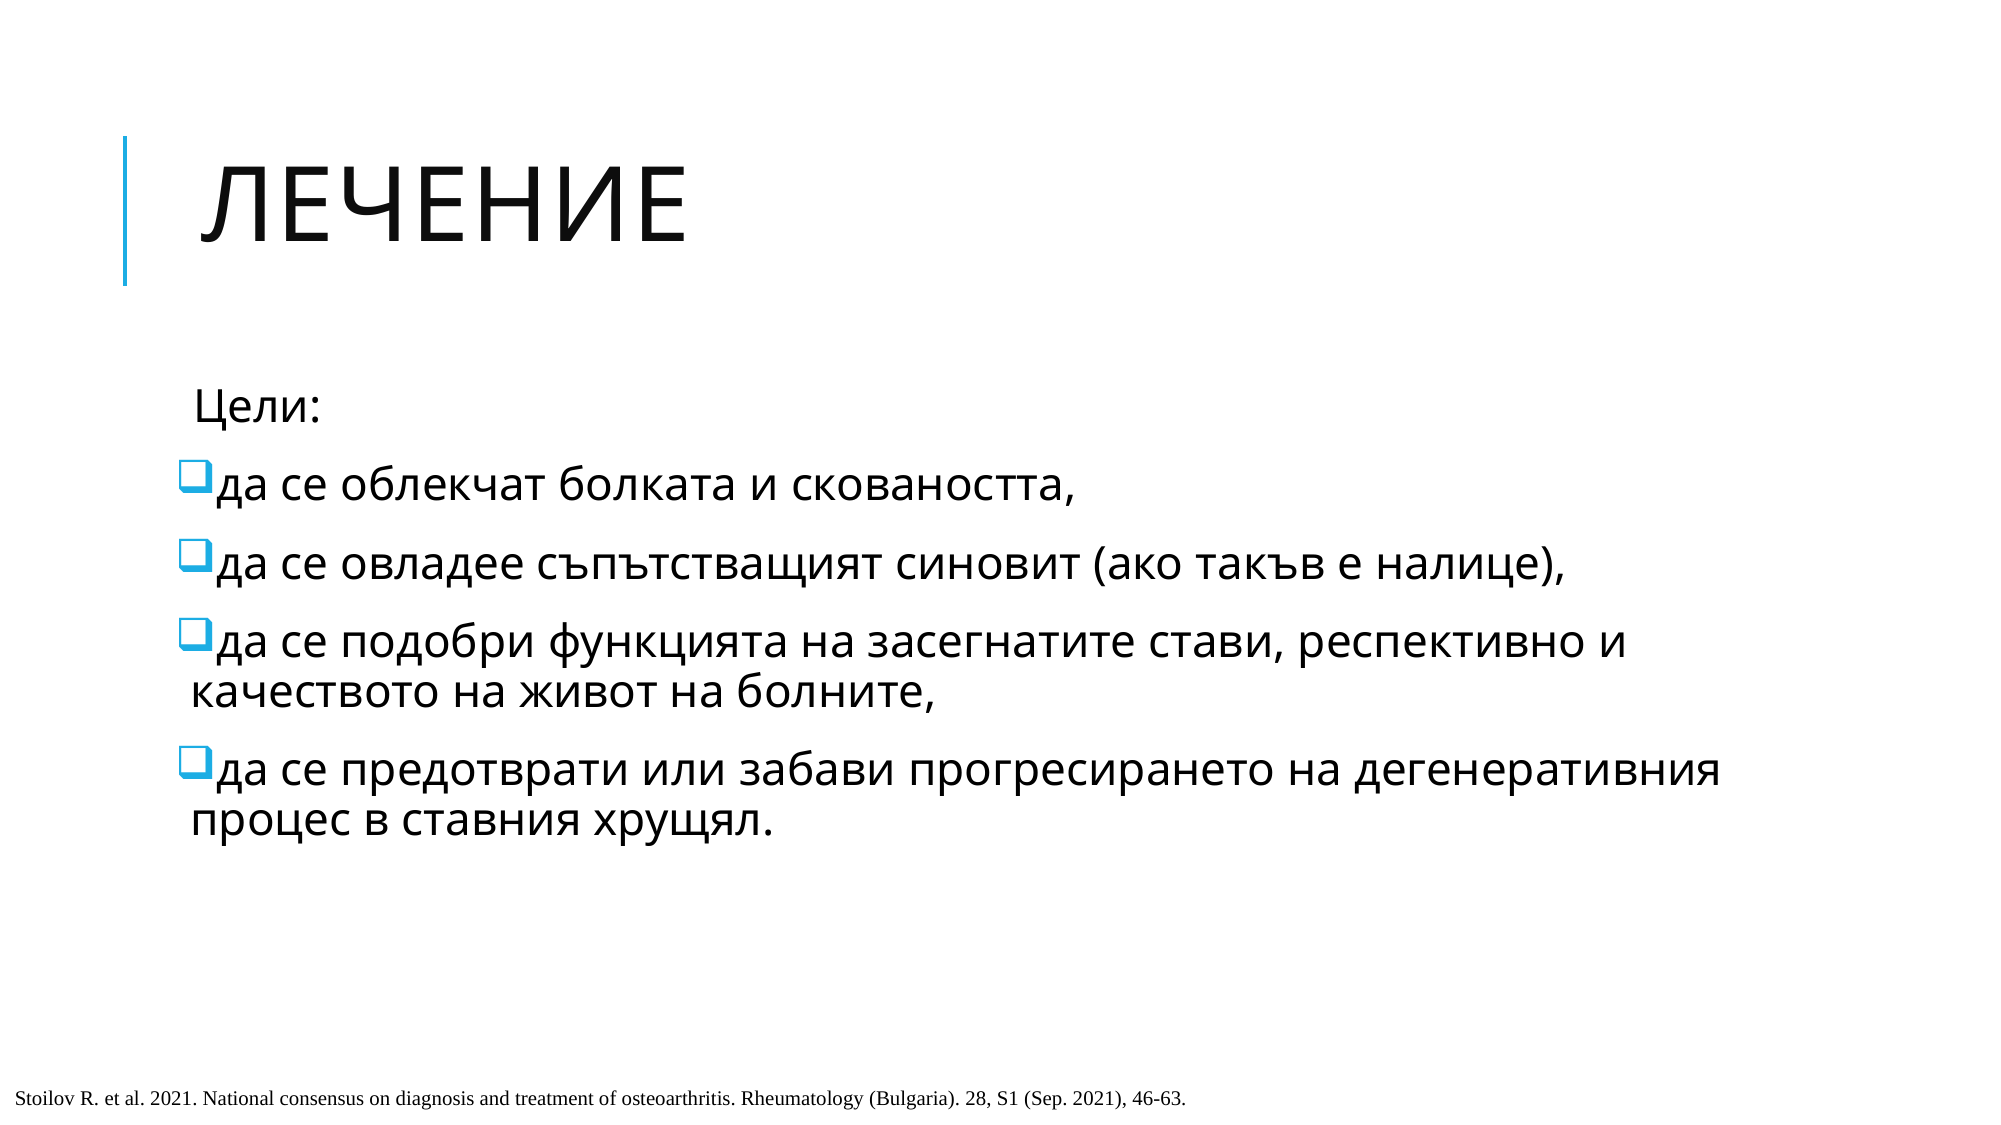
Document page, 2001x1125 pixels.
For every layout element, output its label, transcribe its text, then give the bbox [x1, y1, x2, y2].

title Лечение [186, 129, 1511, 293]
list Цели: да се облекчат болката и сковаността, да се овладее съпътстващият синовит (ако такъв е налице), да се подобри функцията на засегнатите стави, респективно и качеството на живот на болните, да се предотврати или забави прогресирането на дегенеративния процес в ставния хрущял. [168, 375, 1763, 1035]
text_box Stoilov R. et al. 2021. National consensus on diagnosis and treatment of osteoarthritis. Rheumatology (Bulgaria). 28, S1 (Sep. 2021), 46-63. [0, 1077, 1511, 1118]
